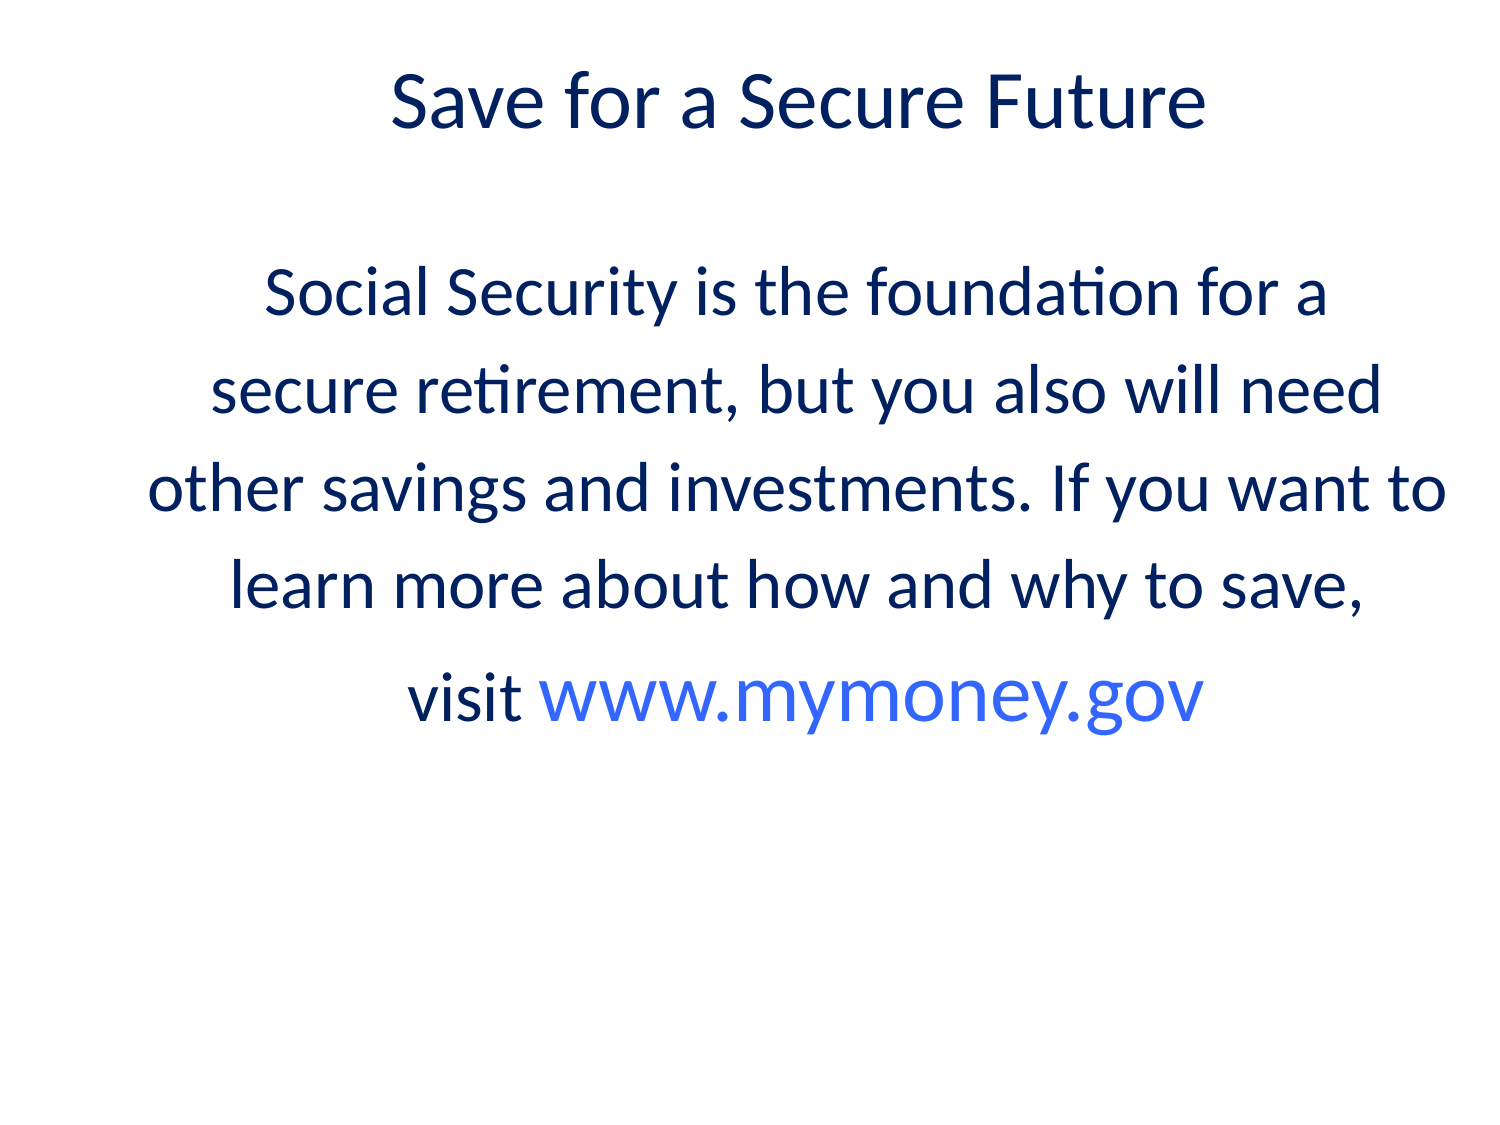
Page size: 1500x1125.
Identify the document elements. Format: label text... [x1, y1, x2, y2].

text_box Social Security is the foundation for a secure retirement, but you also will need other savings and investments. If you want to learn more about how and why to save, visit www.mymoney.gov [87, 224, 1500, 746]
text_box Save for a Secure Future [49, 37, 1500, 153]
